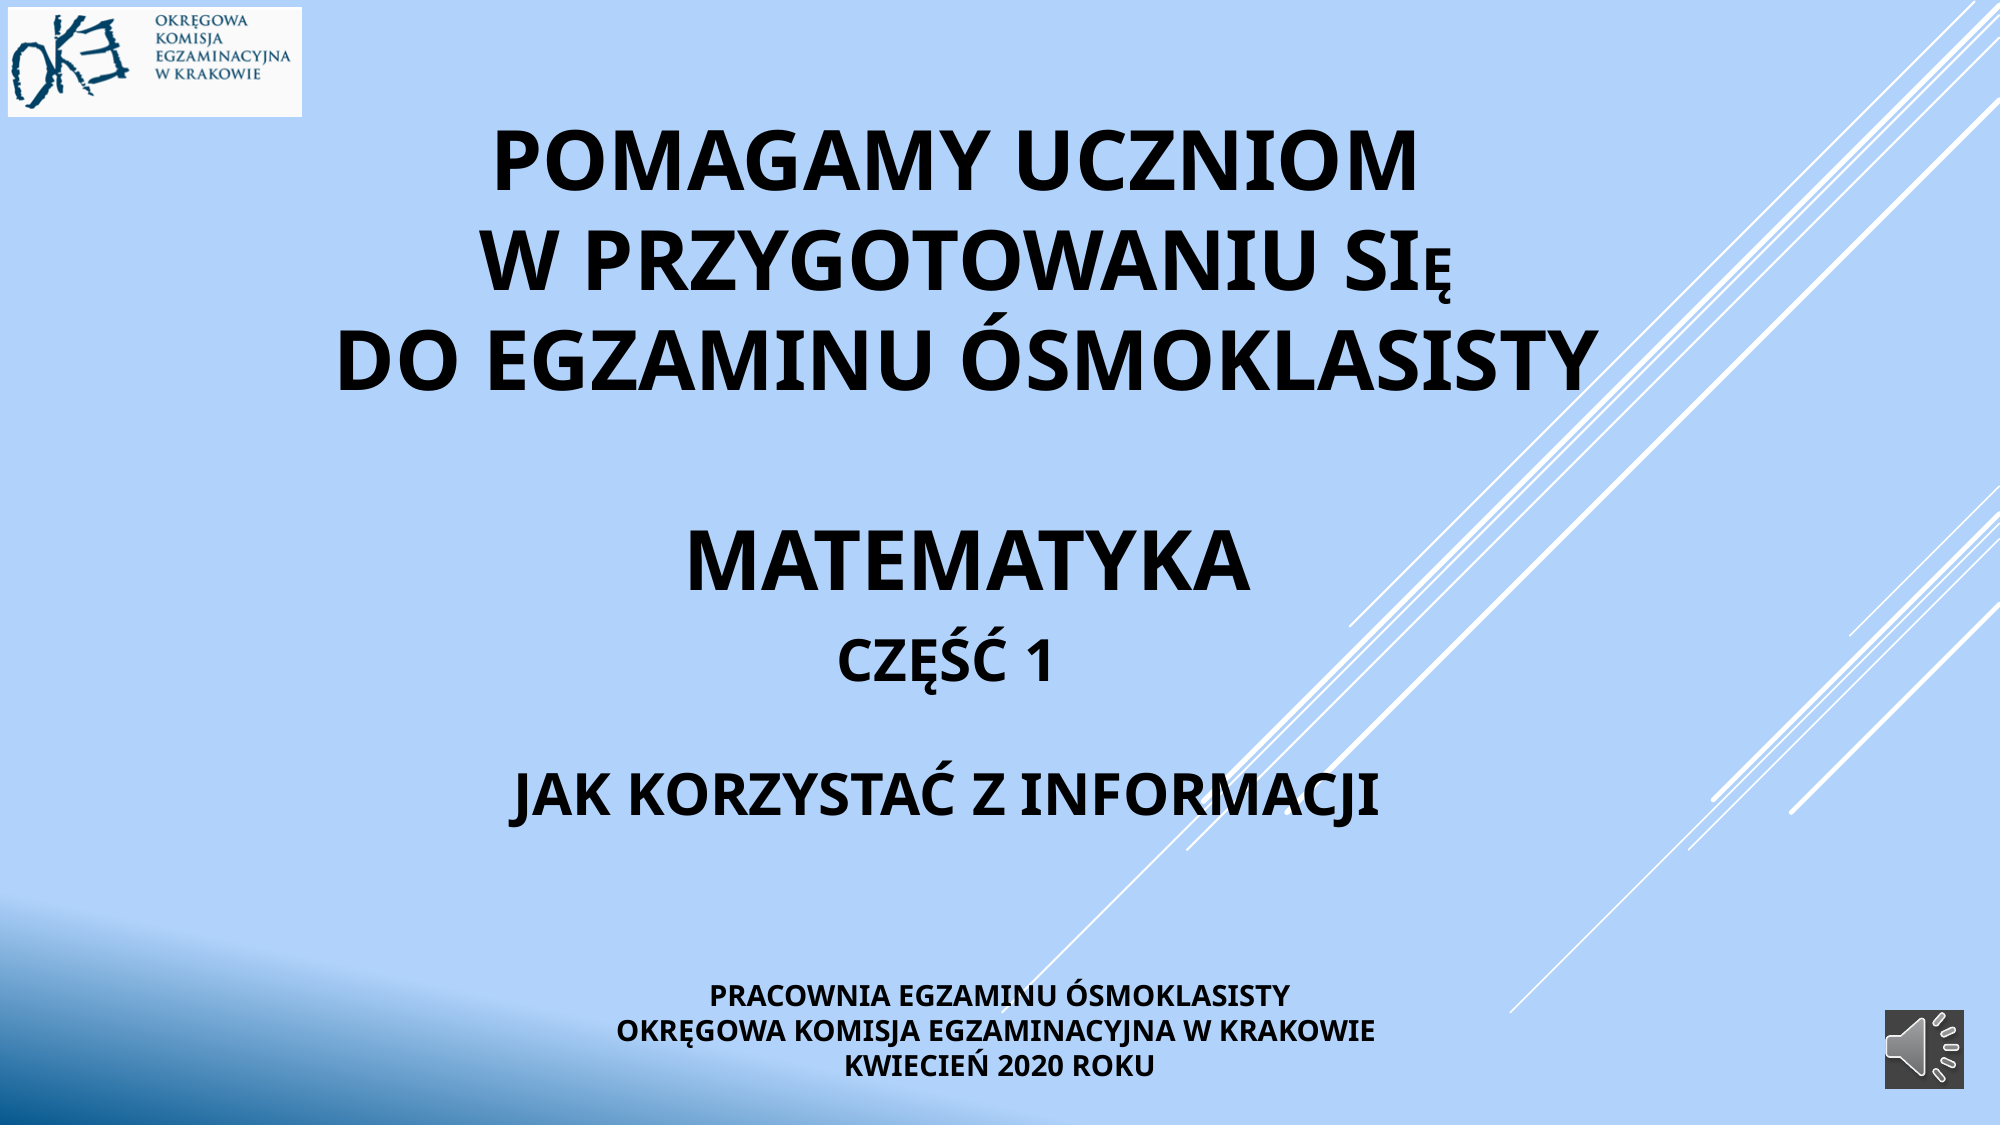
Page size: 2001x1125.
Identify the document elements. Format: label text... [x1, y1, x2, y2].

title POMAGAMY UCZNIOM W Przygotowaniu SIĘ do egzaminu ósmoklasisty matematyka [248, 99, 1686, 615]
picture [1884, 1009, 1965, 1090]
text_box Jak korzystać z informacji [228, 749, 1667, 835]
text_box Część 1 [228, 615, 1667, 701]
text_box Pracownia Egzaminu Ósmoklasisty Okręgowa Komisja Egzaminacyjna w Krakowie Kwiecień 2020 roku [280, 969, 1719, 1090]
picture [7, 7, 302, 117]
